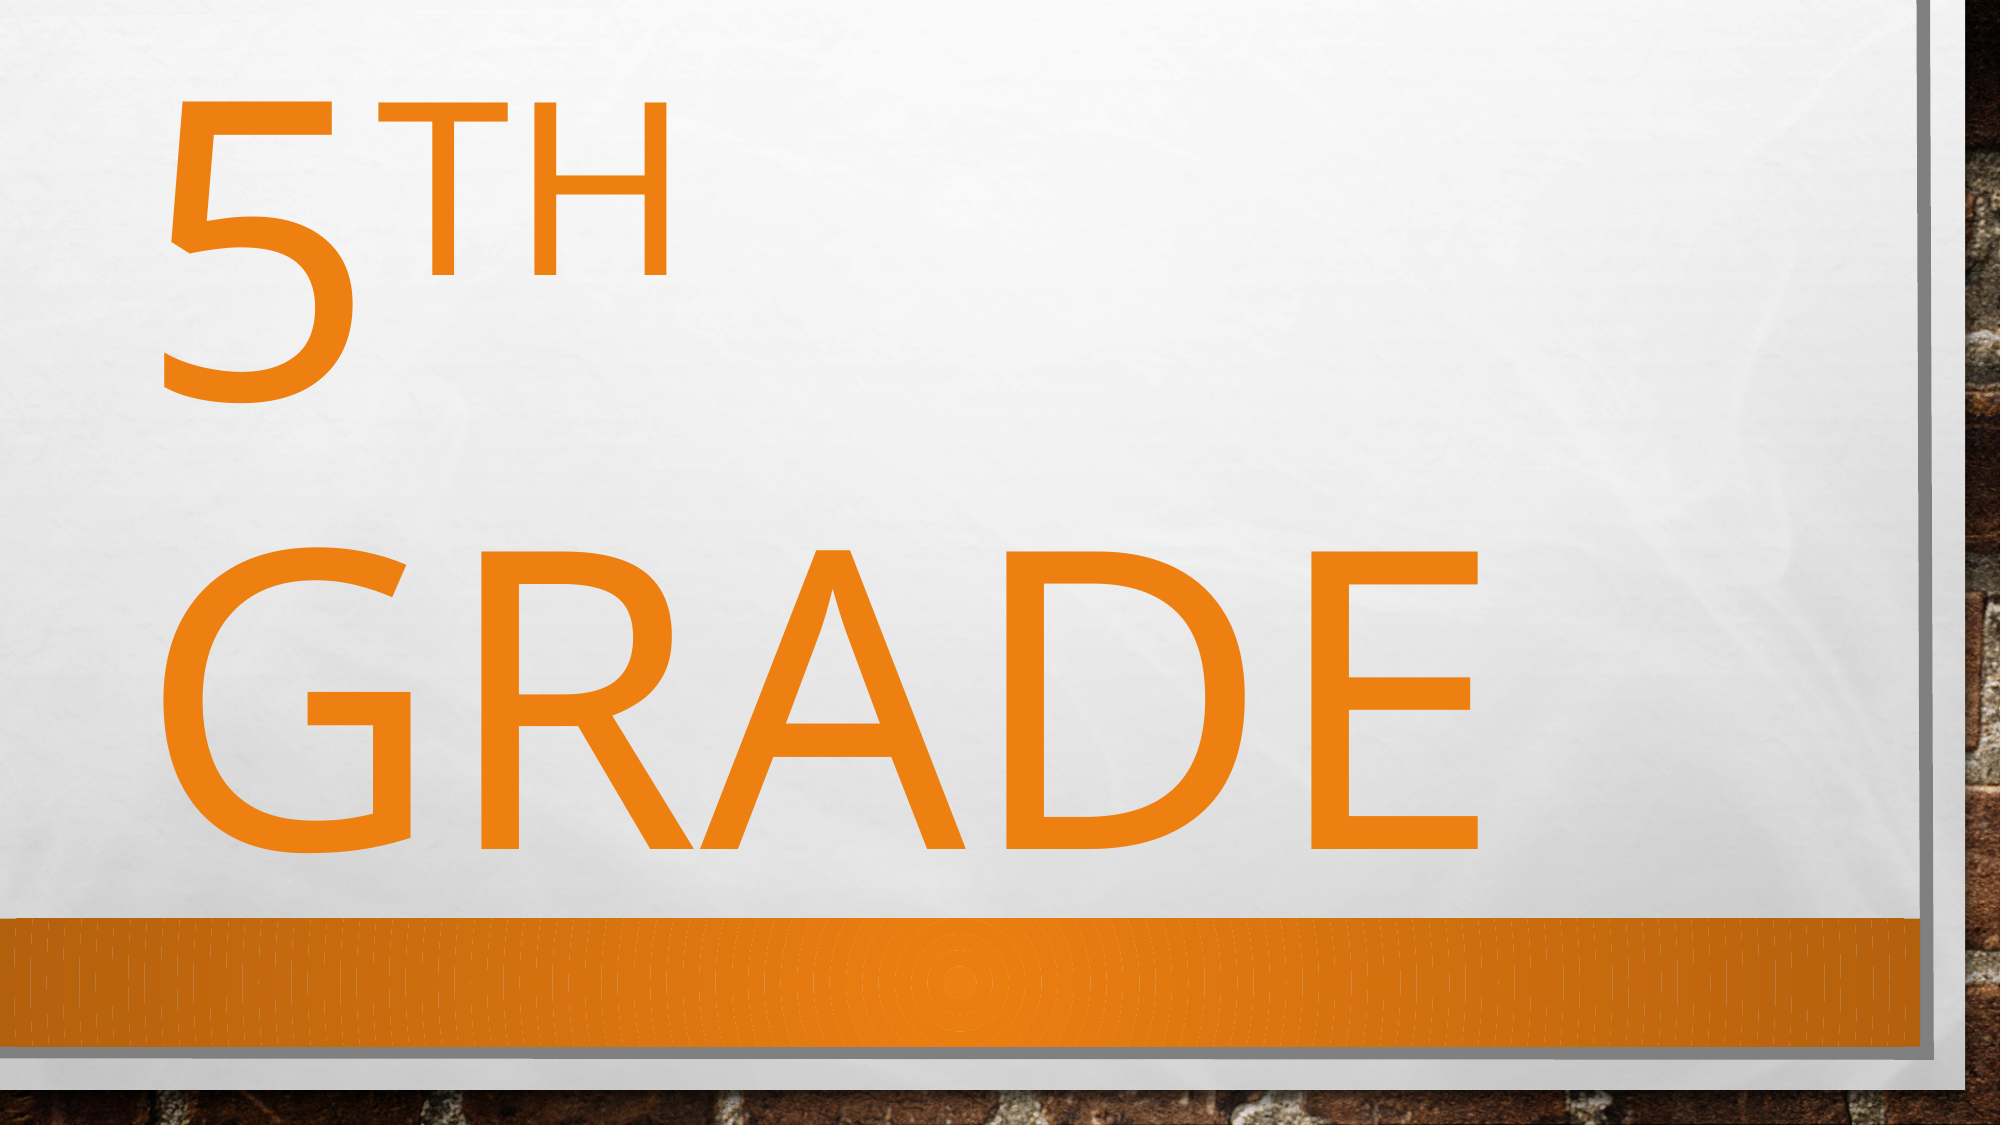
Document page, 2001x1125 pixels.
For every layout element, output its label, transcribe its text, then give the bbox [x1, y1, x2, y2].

title 5th grade [123, 395, 1829, 585]
picture [0, 0, 2000, 1125]
